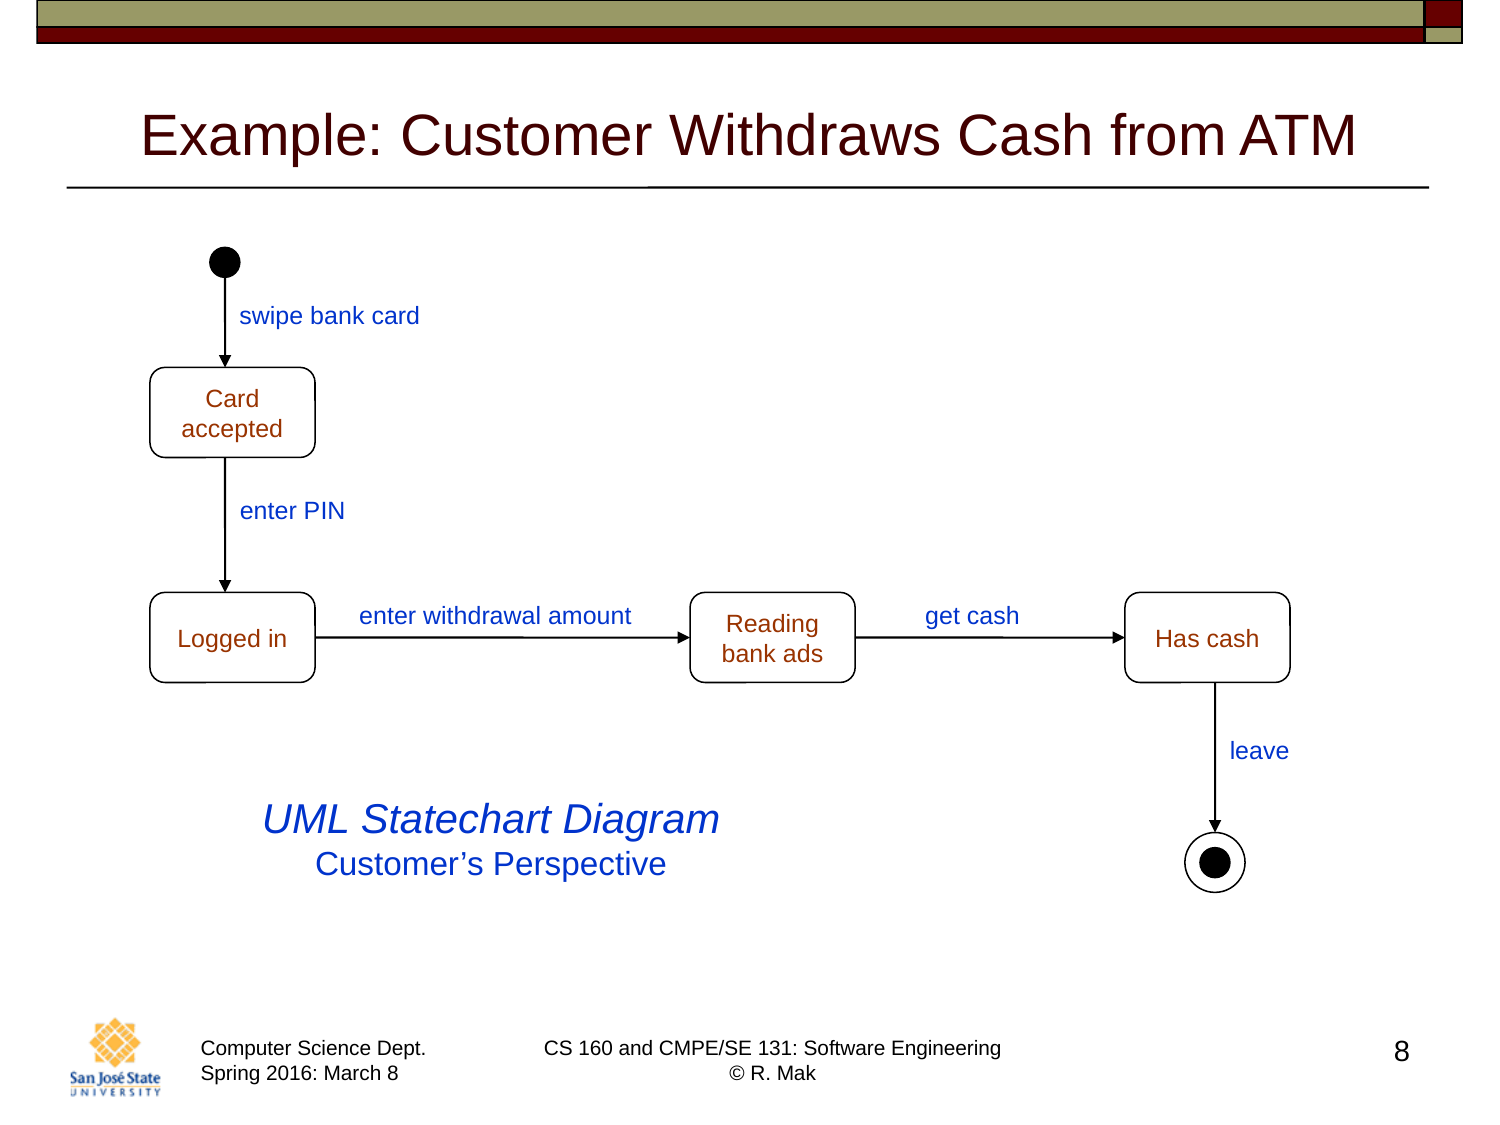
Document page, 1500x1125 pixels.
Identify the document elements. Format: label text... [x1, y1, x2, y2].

text_box [218, 277, 232, 368]
text_box get cash [910, 592, 1035, 638]
text_box Logged in [149, 592, 316, 683]
picture [60, 1012, 166, 1112]
text_box Has cash [1124, 592, 1291, 683]
text_box [209, 247, 240, 278]
text_box Card accepted [149, 367, 316, 458]
slide_number 8 [1112, 1025, 1425, 1100]
text_box [648, 631, 691, 644]
text_box enter PIN [225, 487, 361, 533]
text_box [1035, 631, 1126, 644]
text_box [1184, 832, 1246, 893]
text_box swipe bank card [226, 292, 436, 338]
text_box enter withdrawal amount [344, 592, 648, 638]
text_box [218, 457, 232, 593]
text_box Reading bank ads [690, 592, 856, 683]
title Example: Customer Withdraws Cash from ATM [75, 67, 1425, 175]
text_box UML Statechart Diagram Customer’s Perspective [246, 784, 736, 890]
text_box leave [1215, 727, 1305, 773]
text_box [1208, 682, 1222, 830]
